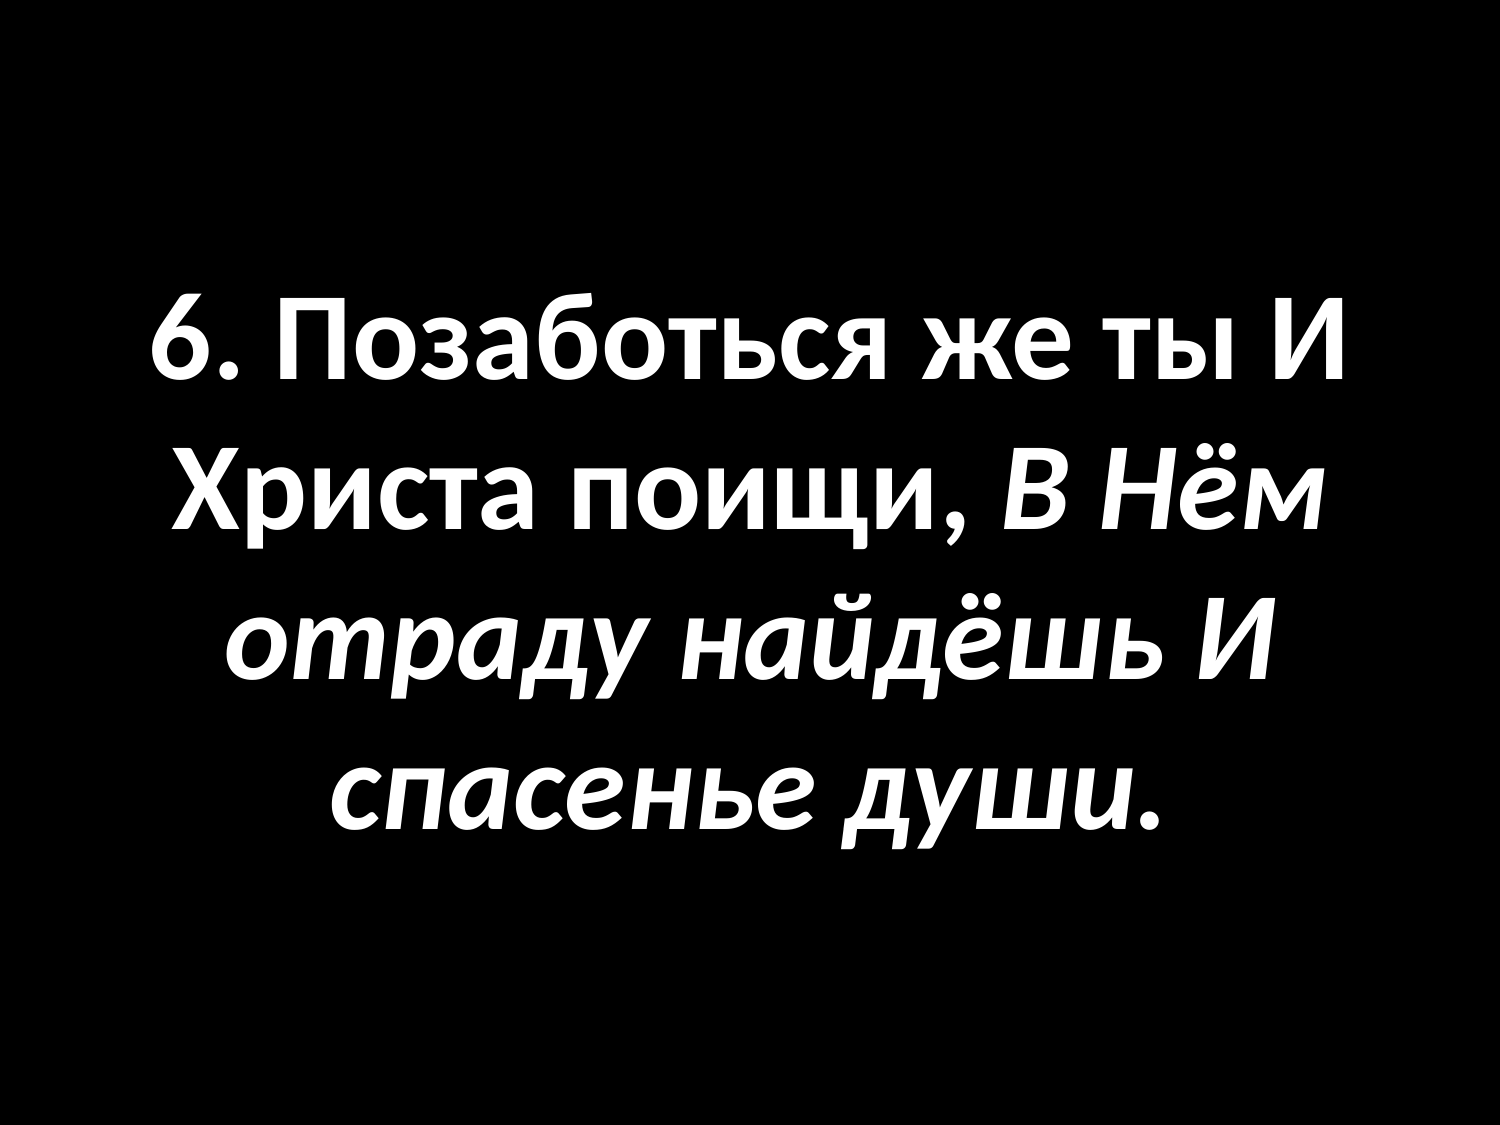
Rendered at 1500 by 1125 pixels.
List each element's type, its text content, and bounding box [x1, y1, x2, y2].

title 6. Позаботься же ты И Христа поищи, В Нём отраду найдёшь И спасенье души. [0, 433, 1500, 675]
